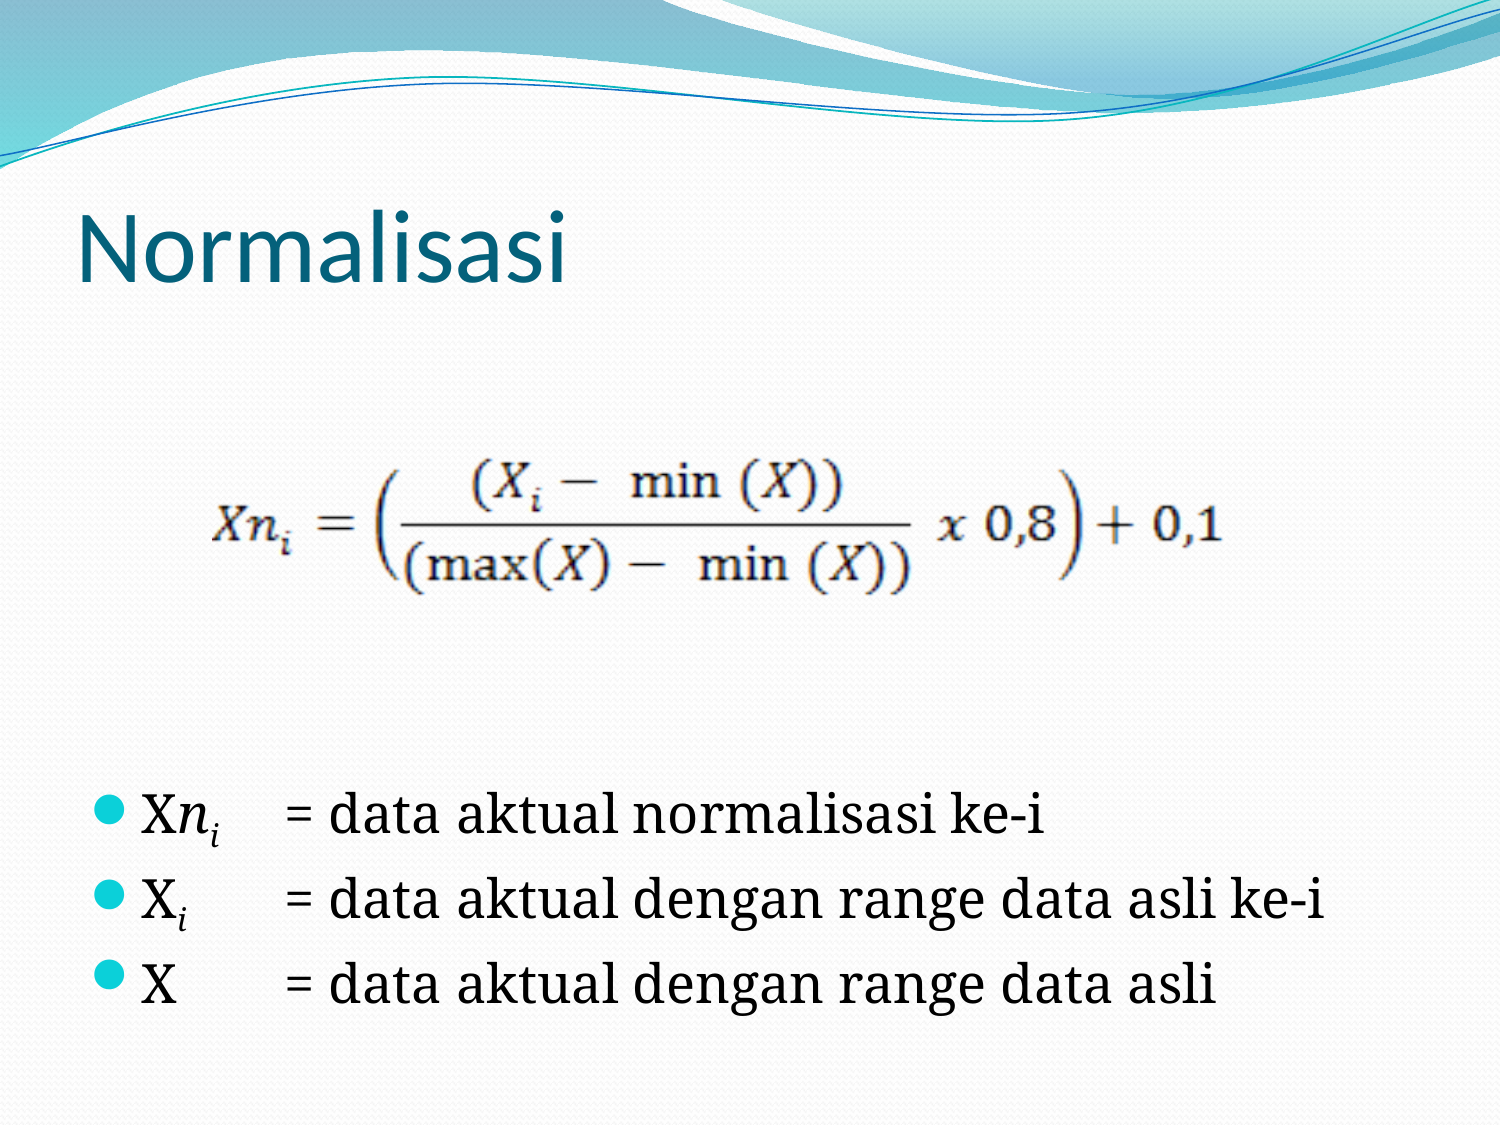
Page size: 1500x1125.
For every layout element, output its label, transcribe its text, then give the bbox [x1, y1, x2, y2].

title Normalisasi [74, 115, 1426, 304]
table_cell [206, 459, 1243, 613]
picture [212, 456, 1238, 601]
list Xni = data aktual normalisasi ke-i Xi = data aktual dengan range data asli ke-i X = data aktual dengan range data asli [74, 317, 1426, 1038]
